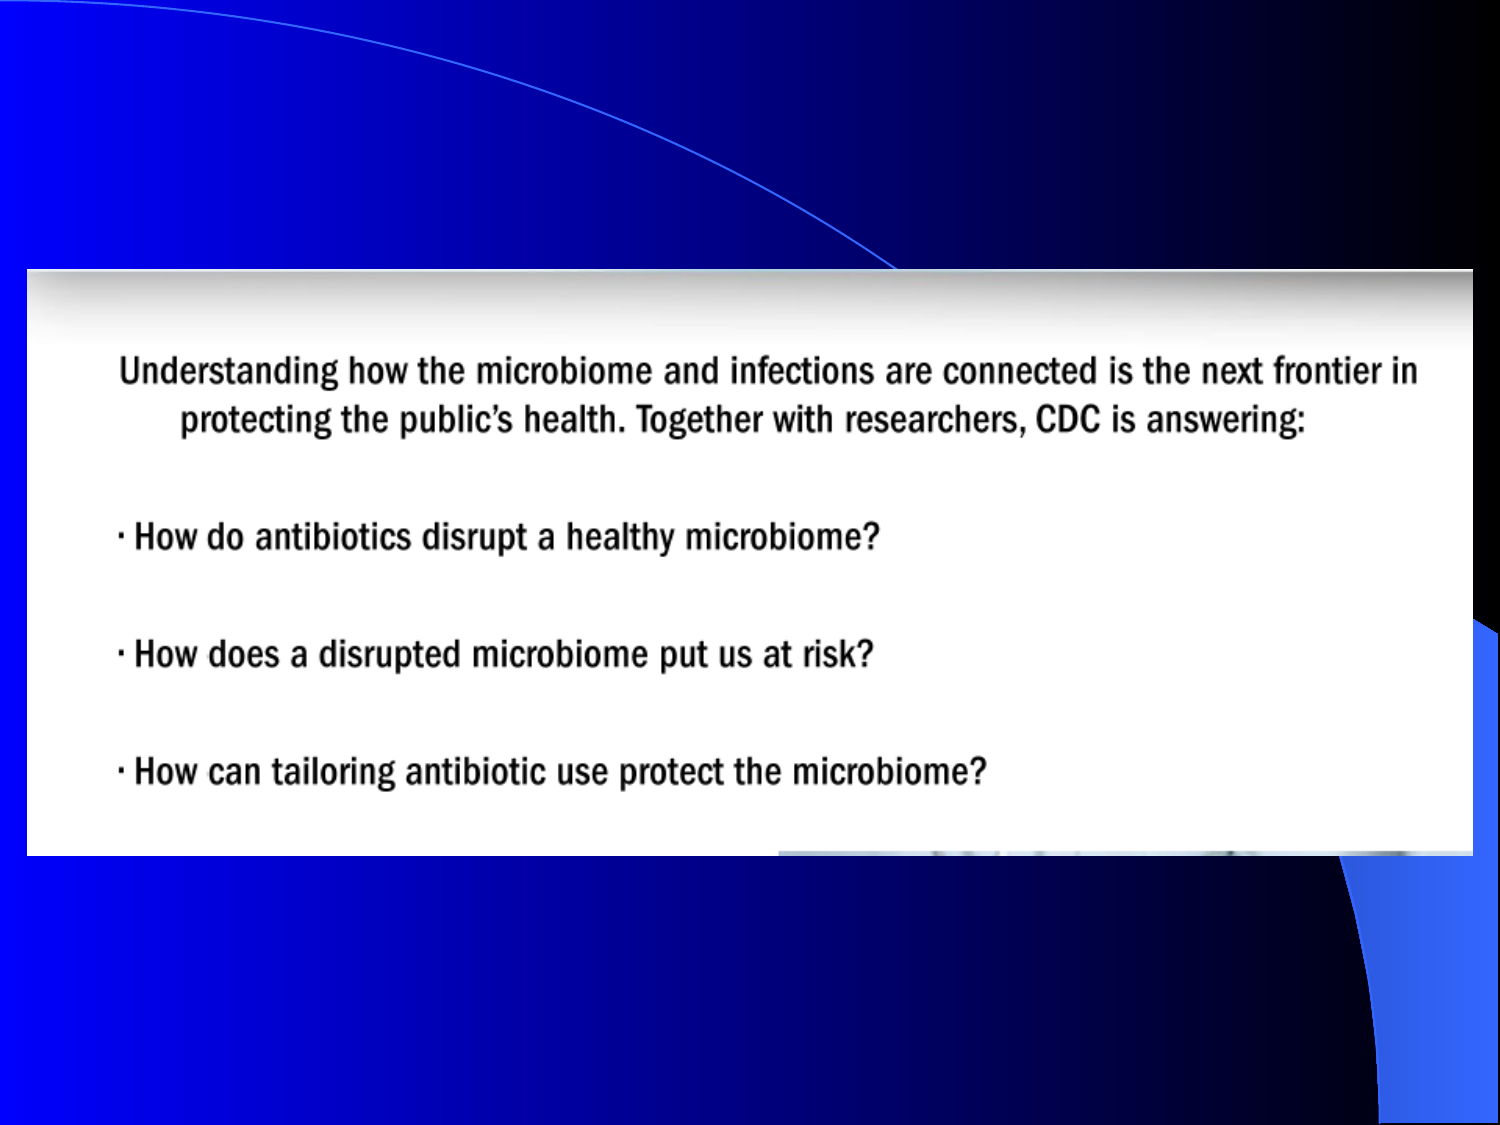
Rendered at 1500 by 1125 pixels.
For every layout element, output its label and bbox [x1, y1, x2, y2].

picture [27, 269, 1473, 856]
